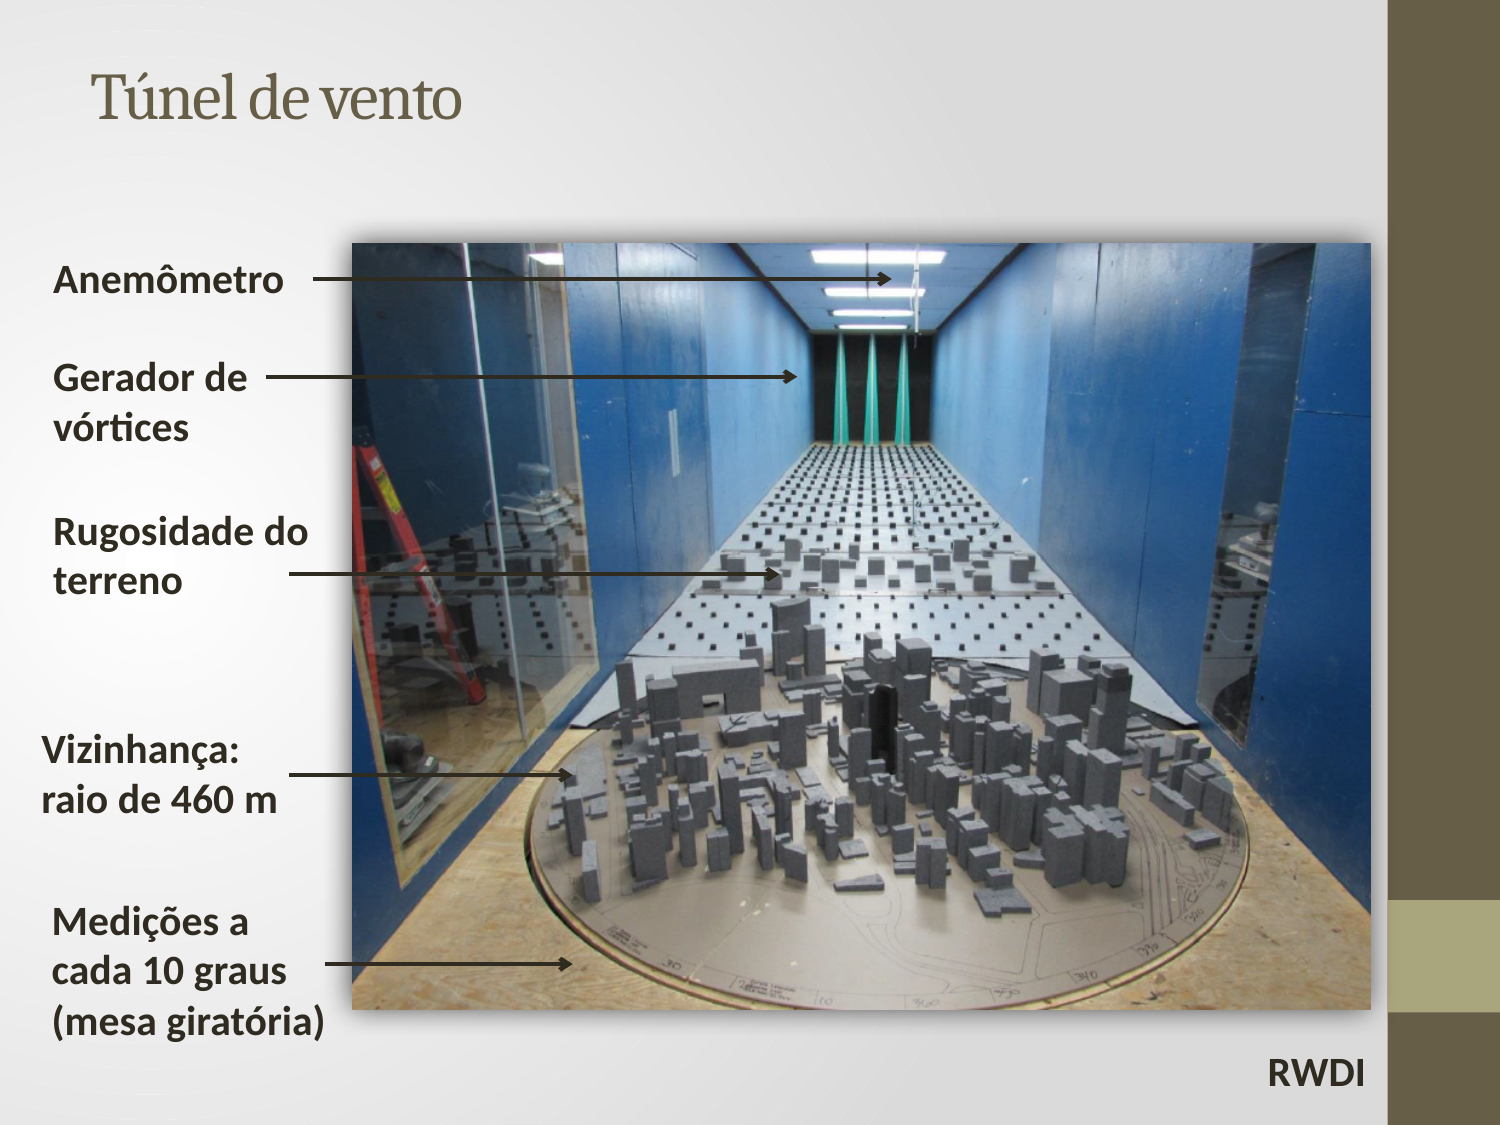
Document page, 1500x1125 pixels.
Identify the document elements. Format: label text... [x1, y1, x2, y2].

text_box Anemômetro [53, 252, 313, 303]
title Túnel de vento [75, 45, 1325, 233]
picture [351, 243, 1371, 1011]
text_box Rugosidade do terreno [53, 503, 313, 604]
text_box Medições a cada 10 graus (mesa giratória) [51, 893, 337, 1044]
text_box RWDI [1106, 1044, 1367, 1095]
text_box Vizinhança: raio de 460 m [41, 721, 302, 822]
text_box Gerador de vórtices [53, 349, 313, 450]
